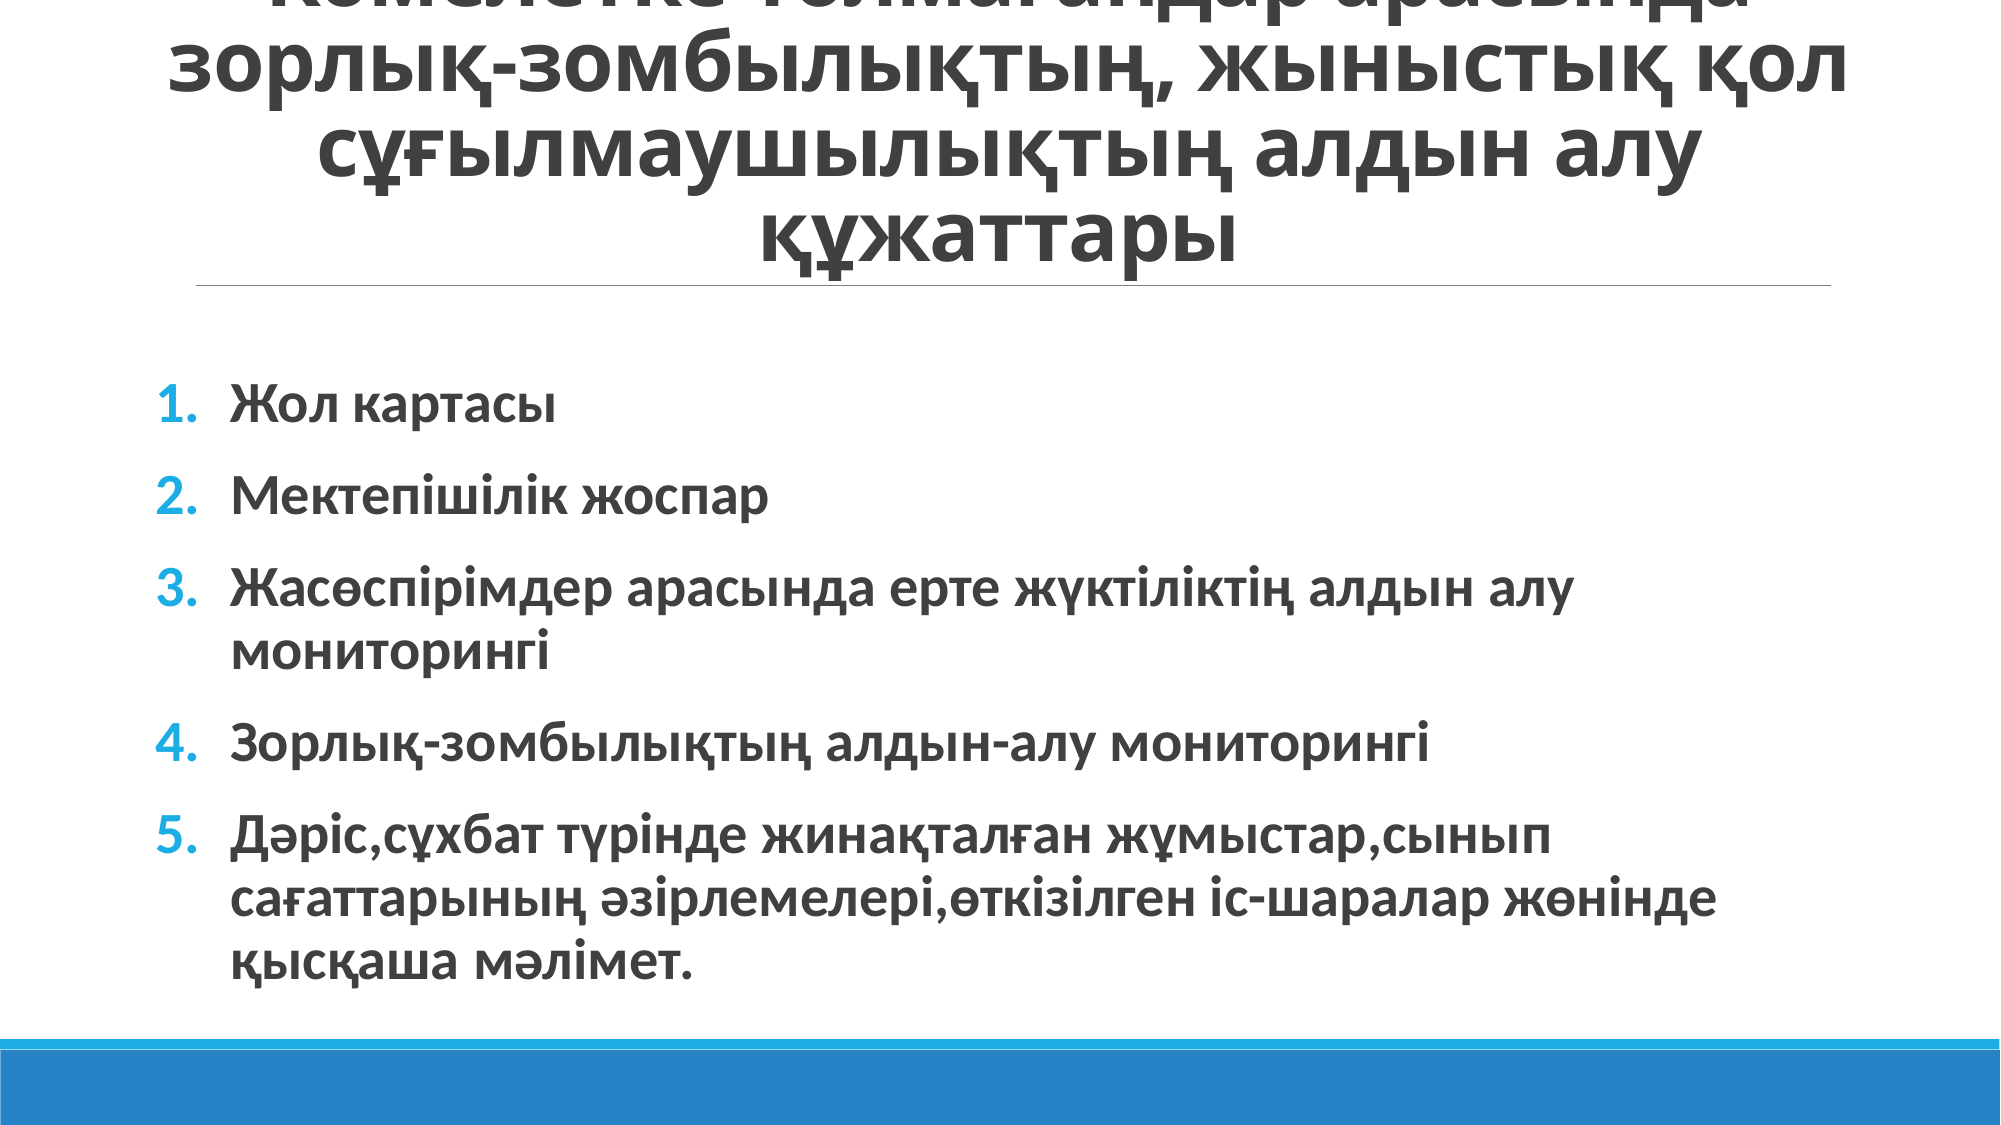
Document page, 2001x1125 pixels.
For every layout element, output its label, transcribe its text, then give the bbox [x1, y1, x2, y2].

list Жол картасы Мектепішілік жоспар Жасөспірімдер арасында ерте жүктіліктің алдын алу мониторингі Зорлық-зомбылықтың алдын-алу мониторингі Дәріс,сұхбат түрінде жинақталған жұмыстар,сынып сағаттарының әзірлемелері,өткізілген іс-шаралар жөнінде қысқаша мәлімет. [154, 284, 1831, 963]
title Кәмелетке толмағандар арасында зорлық-зомбылықтың, жыныстық қол сұғылмаушылықтың алдын алу құжаттары [66, 47, 1953, 386]
